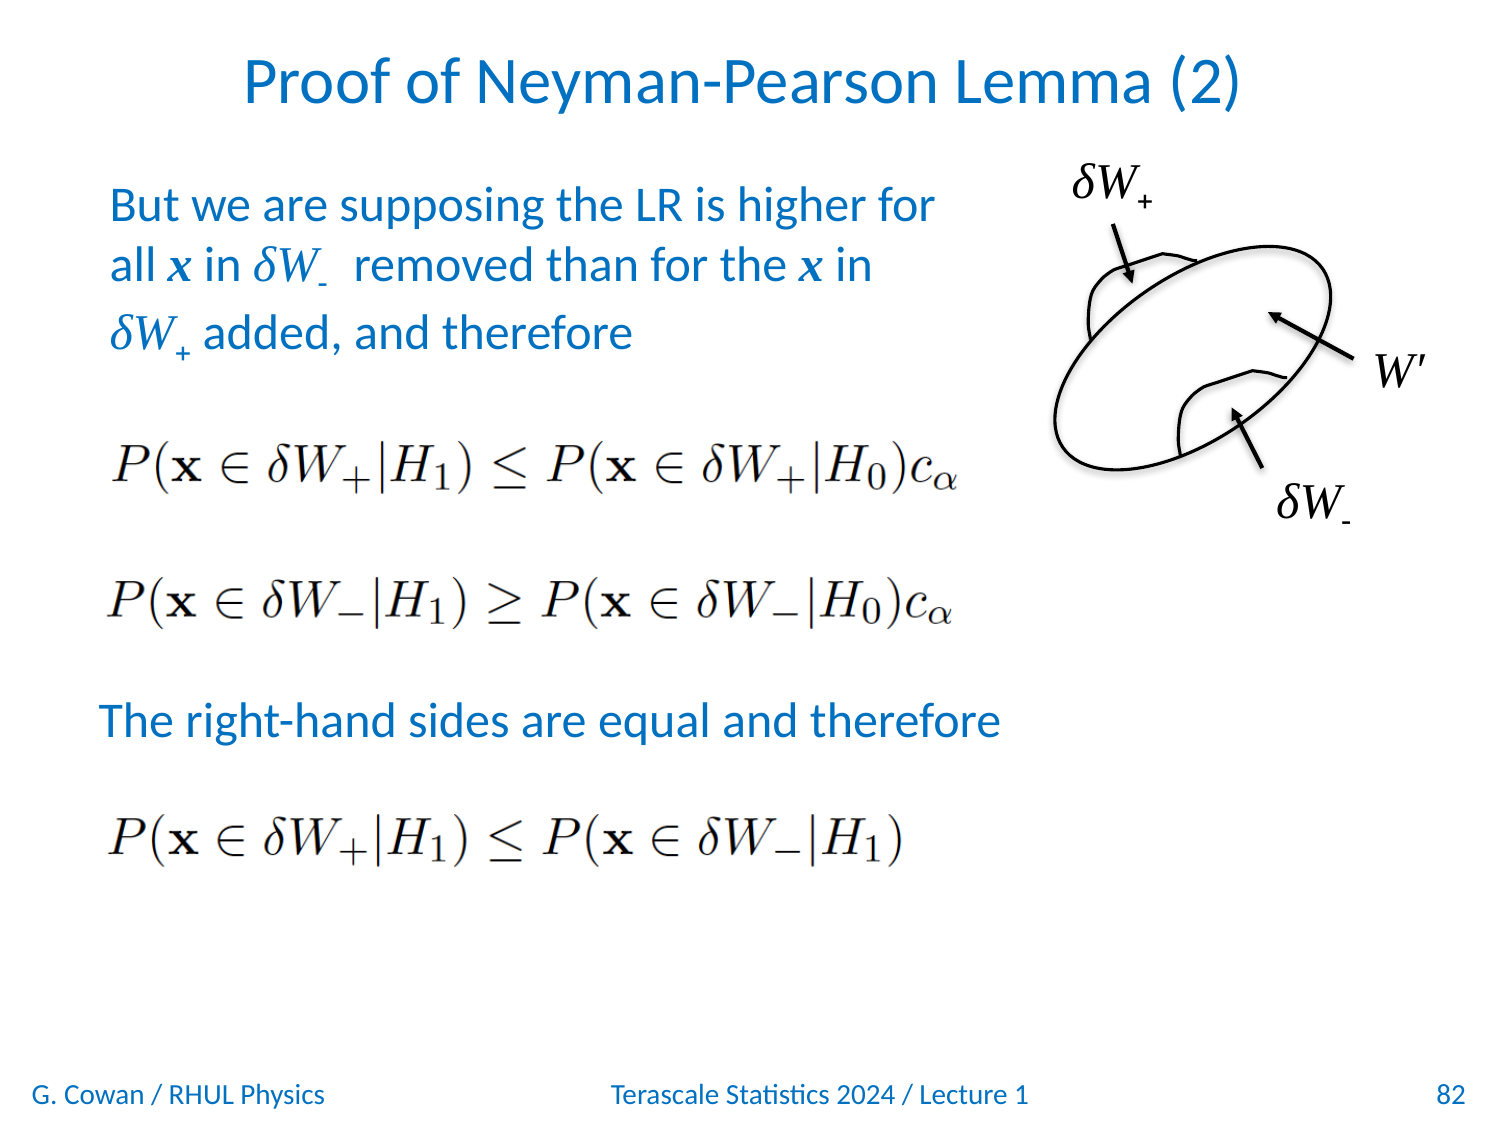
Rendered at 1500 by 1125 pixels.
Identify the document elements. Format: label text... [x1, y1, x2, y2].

text_box W′ [1357, 329, 1440, 405]
picture [105, 423, 975, 516]
text_box δW+ [1056, 140, 1169, 224]
title Proof of Neyman-Pearson Lemma (2) [159, 29, 1329, 101]
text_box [1231, 407, 1263, 469]
footer Terascale Statistics 2024 / Lecture 1 [367, 1062, 1130, 1123]
slide_number 82 [1130, 1062, 1481, 1123]
text_box But we are supposing the LR is higher for all x in δW- removed than for the x in δW+ added, and therefore [94, 163, 955, 376]
text_box The right-hand sides are equal and therefore [84, 680, 1028, 756]
text_box [1087, 252, 1198, 340]
text_box [1054, 245, 1332, 471]
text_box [1267, 311, 1354, 359]
slide_number G. Cowan / RHUL Physics [16, 1062, 367, 1123]
text_box δW- [1261, 461, 1367, 545]
picture [83, 550, 976, 656]
text_box [1177, 369, 1288, 457]
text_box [1112, 216, 1133, 284]
picture [102, 792, 922, 893]
